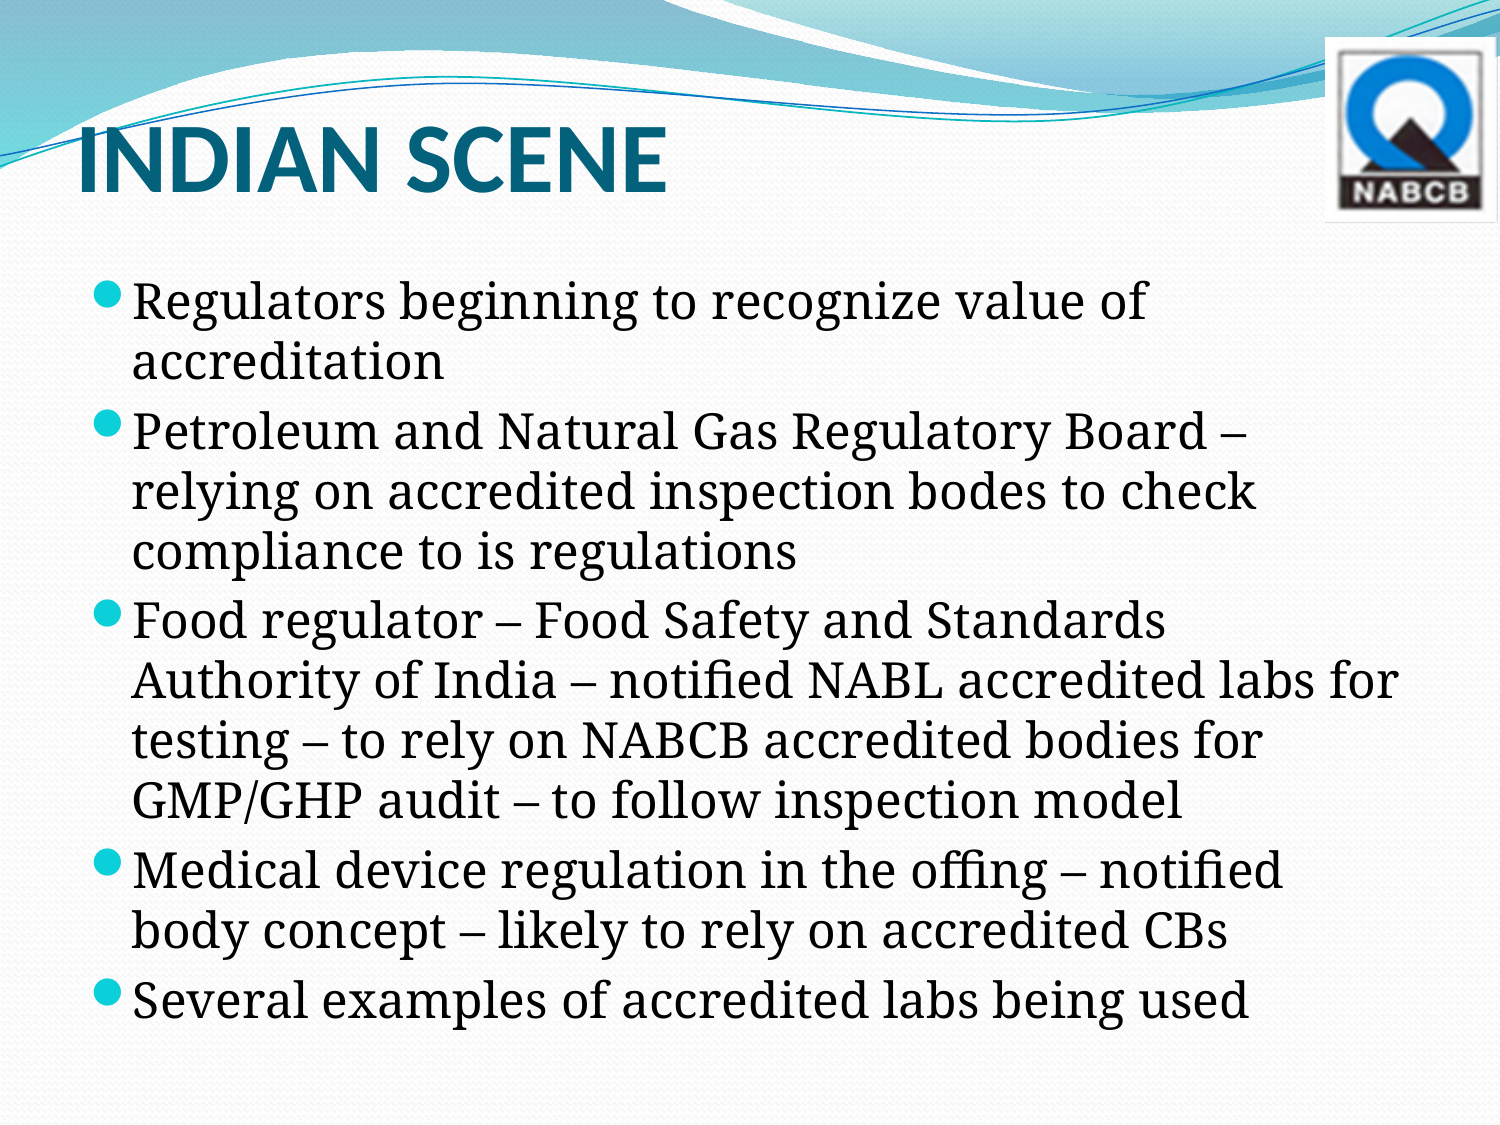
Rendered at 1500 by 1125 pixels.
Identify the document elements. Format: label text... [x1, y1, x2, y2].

title INDIAN SCENE [75, 50, 1317, 213]
list Regulators beginning to recognize value of accreditation Petroleum and Natural Gas Regulatory Board – relying on accredited inspection bodes to check compliance to is regulations Food regulator – Food Safety and Standards Authority of India – notified NABL accredited labs for testing – to rely on NABCB accredited bodies for GMP/GHP audit – to follow inspection model Medical device regulation in the offing – notified body concept – likely to rely on accredited CBs Several examples of accredited labs being used [75, 262, 1425, 1038]
picture [1324, 37, 1500, 226]
